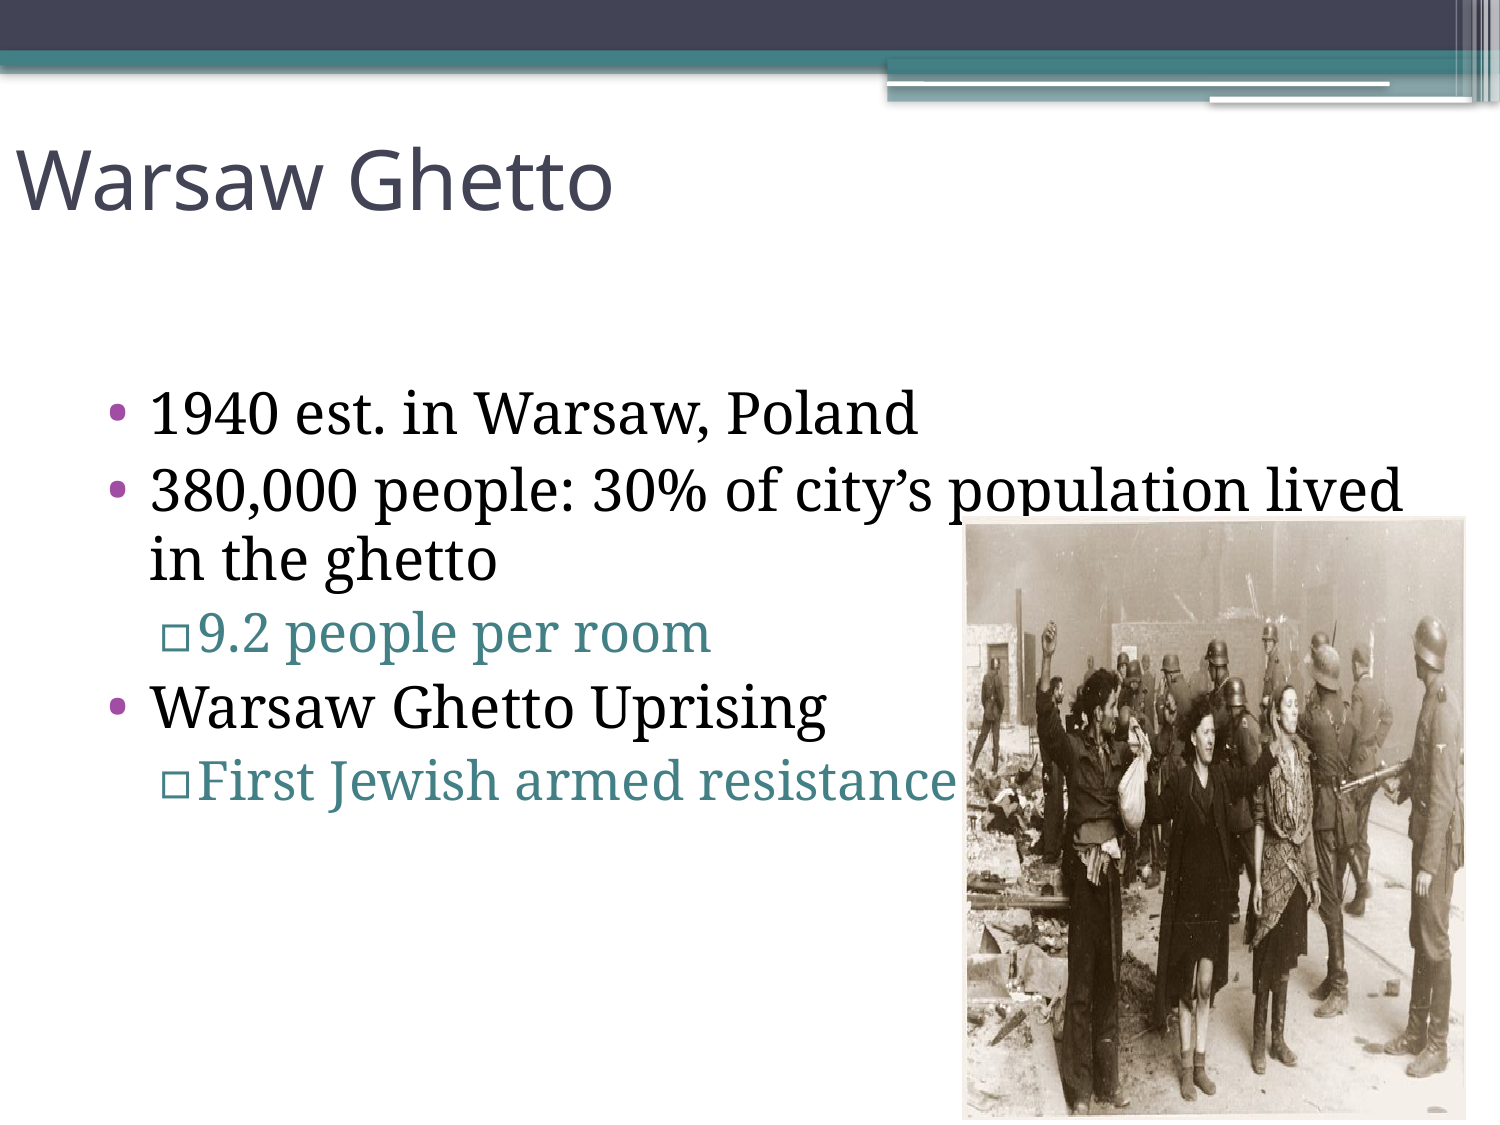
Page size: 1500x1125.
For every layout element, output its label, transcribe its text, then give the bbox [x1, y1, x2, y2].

title Warsaw Ghetto [0, 90, 1351, 265]
list 1940 est. in Warsaw, Poland 380,000 people: 30% of city’s population lived in the ghetto 9.2 people per room Warsaw Ghetto Uprising First Jewish armed resistance [75, 368, 1425, 1079]
picture [962, 516, 1466, 1120]
